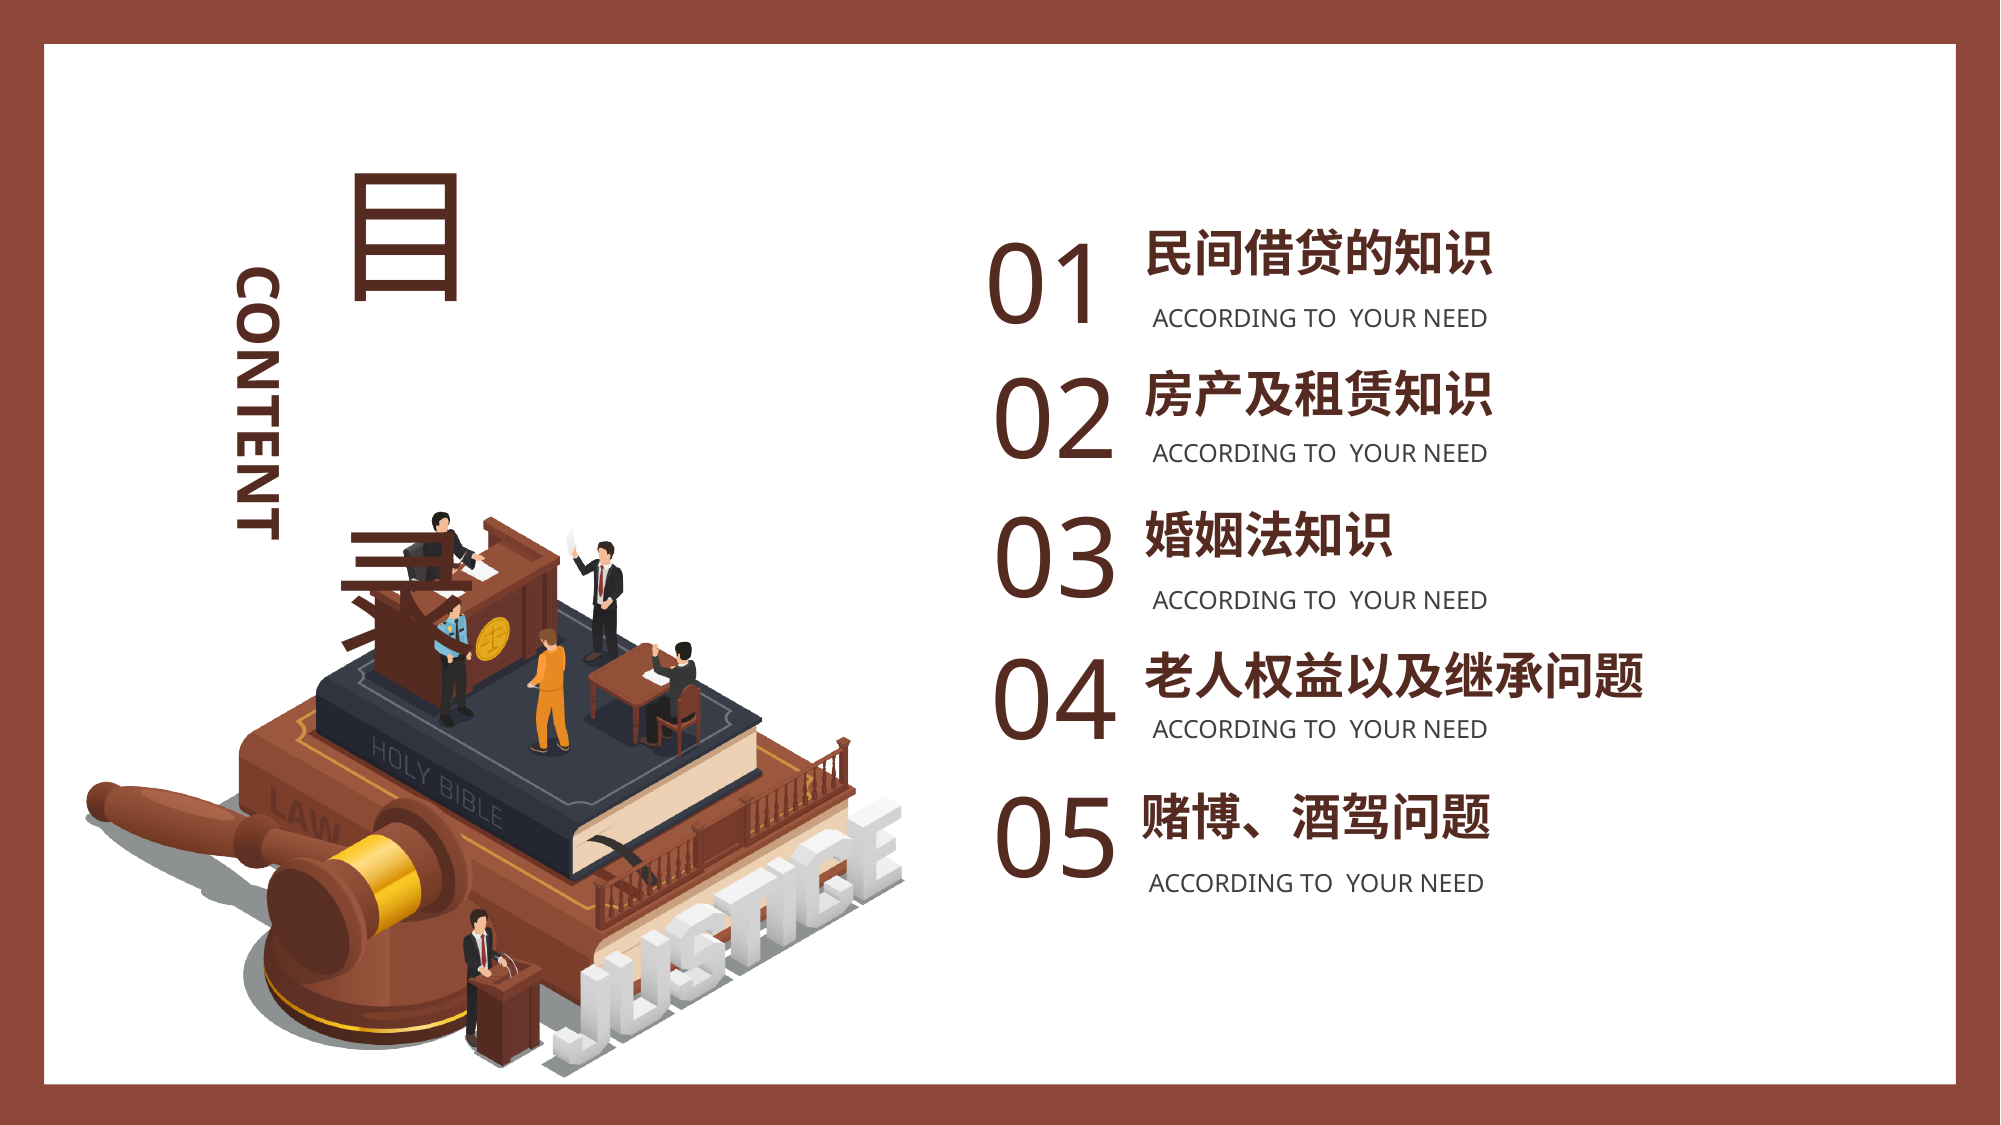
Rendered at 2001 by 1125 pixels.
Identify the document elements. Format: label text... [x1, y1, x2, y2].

picture [85, 511, 905, 1078]
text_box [981, 204, 1692, 340]
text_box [981, 340, 1692, 479]
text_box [981, 479, 1692, 621]
text_box 目 录 [317, 133, 487, 511]
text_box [981, 621, 1692, 771]
text_box [0, 0, 2000, 1125]
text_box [981, 759, 1689, 909]
text_box CONTENT [202, 249, 304, 511]
